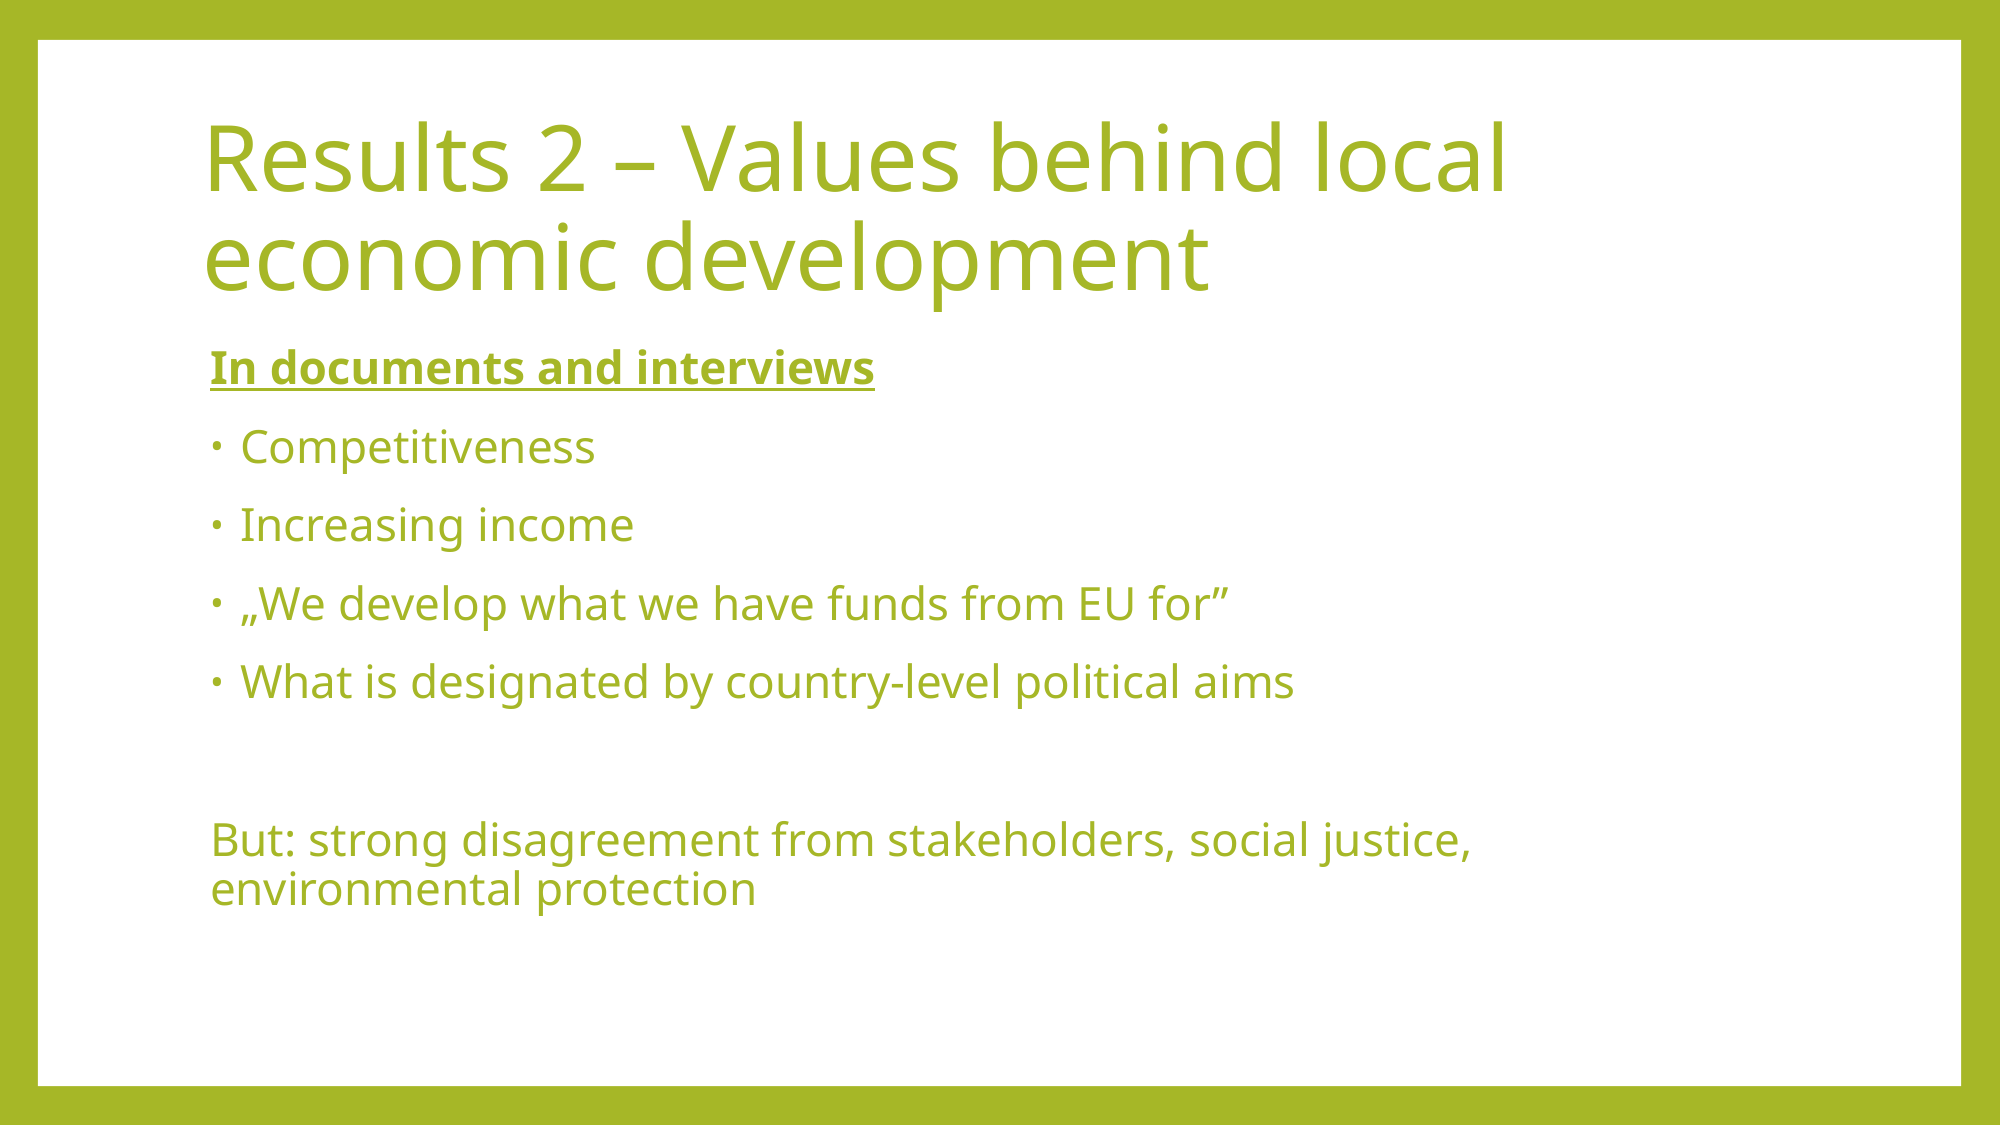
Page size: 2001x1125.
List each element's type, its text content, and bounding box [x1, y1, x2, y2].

title Results 2 – Values behind local economic development [187, 99, 1808, 323]
list In documents and interviews Competitiveness Increasing income „We develop what we have funds from EU for” What is designated by country-level political aims But: strong disagreement from stakeholders, social justice, environmental protection [187, 337, 1808, 1000]
